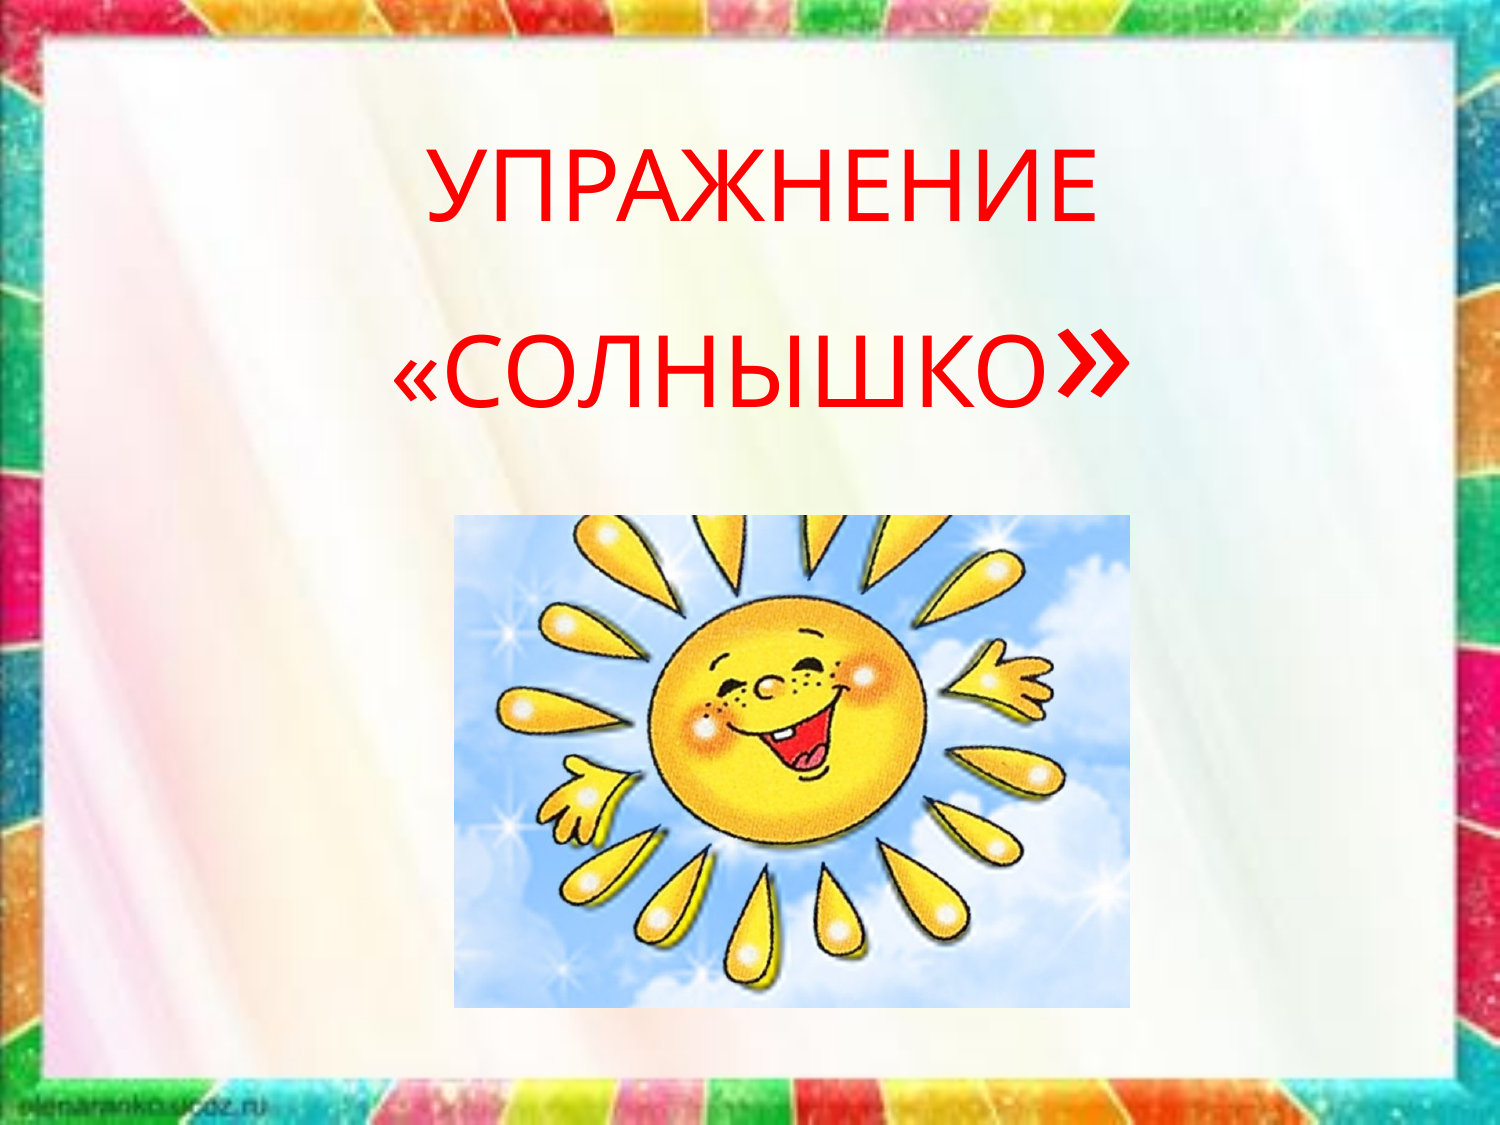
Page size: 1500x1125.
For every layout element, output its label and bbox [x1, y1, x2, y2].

picture [0, 0, 1500, 1125]
list [454, 514, 1131, 1009]
